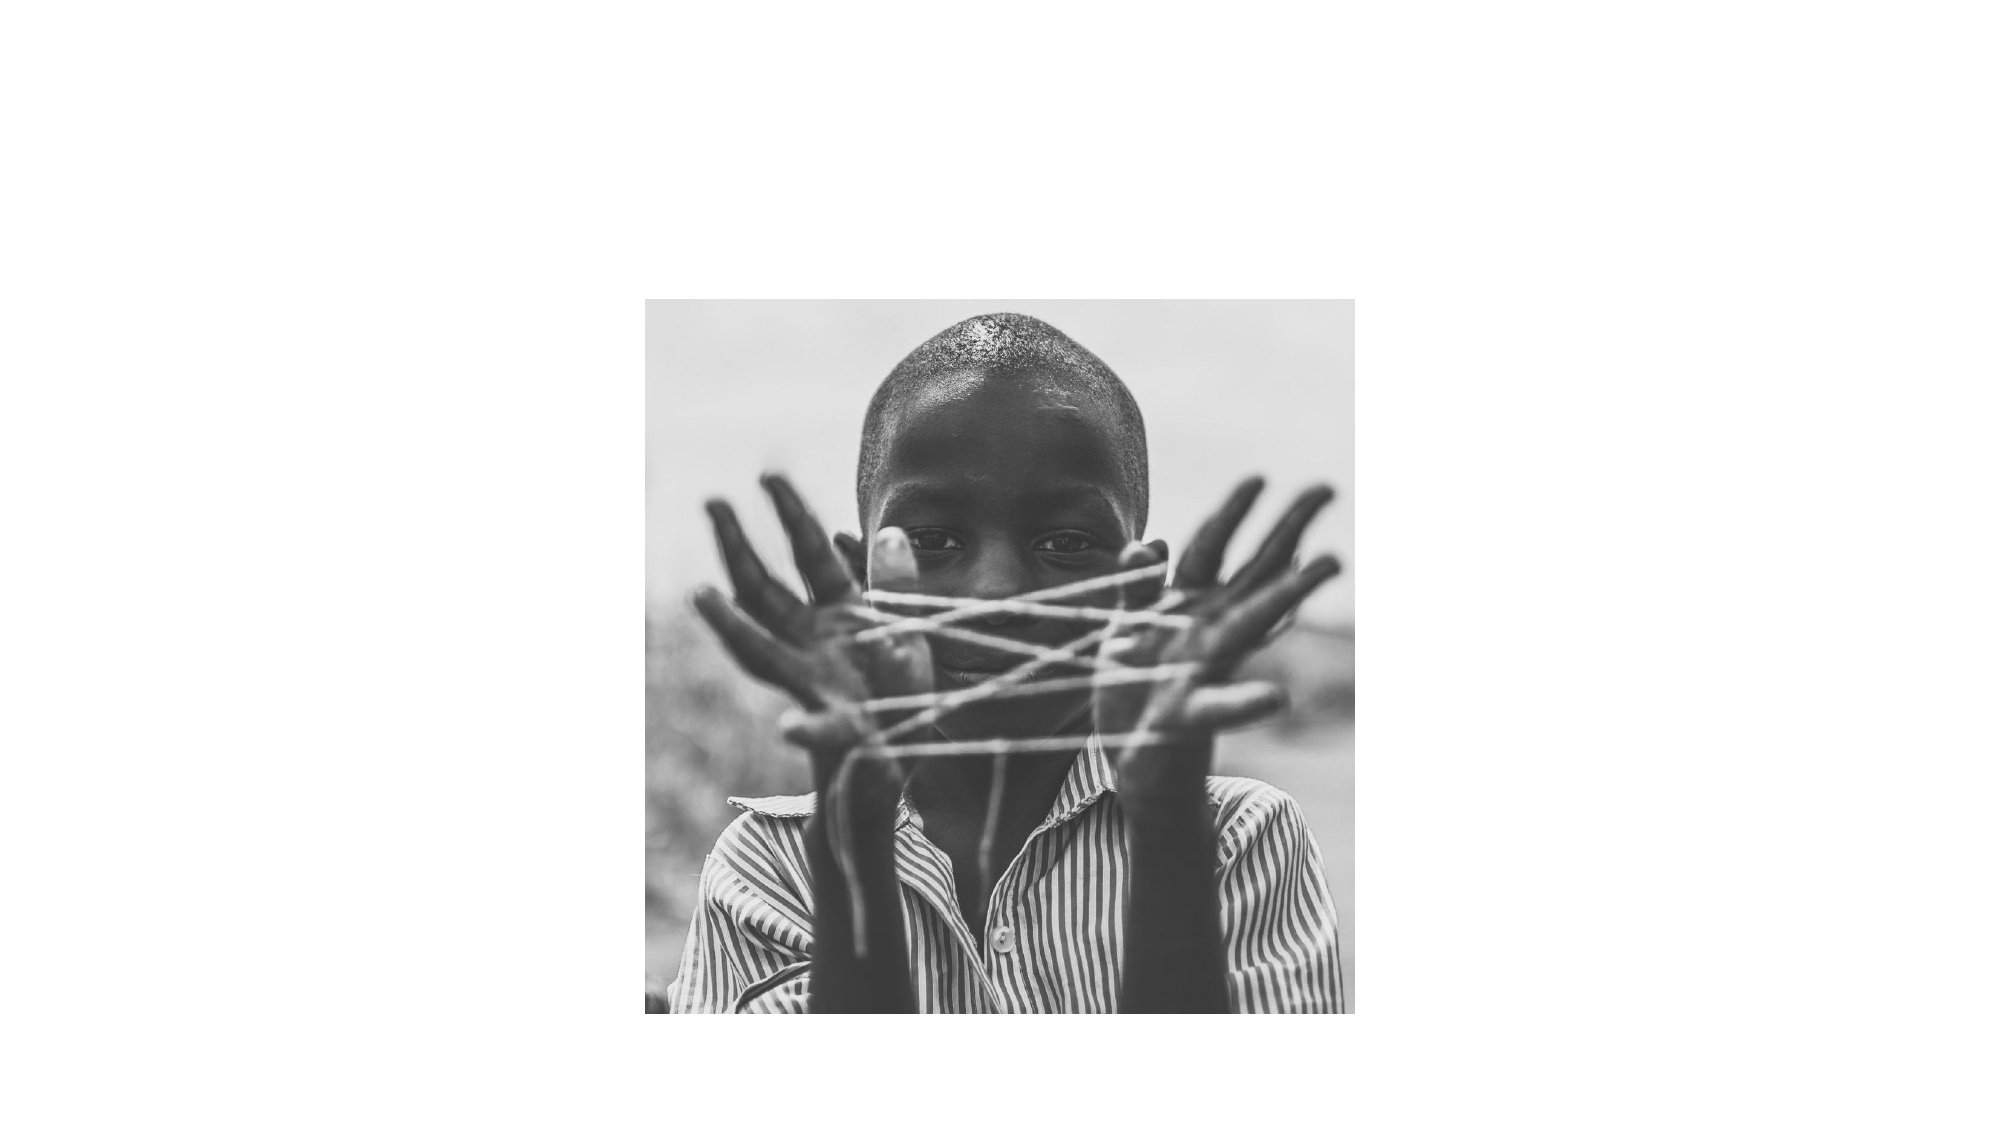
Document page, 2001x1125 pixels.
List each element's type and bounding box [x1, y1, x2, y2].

list [645, 299, 1355, 1014]
